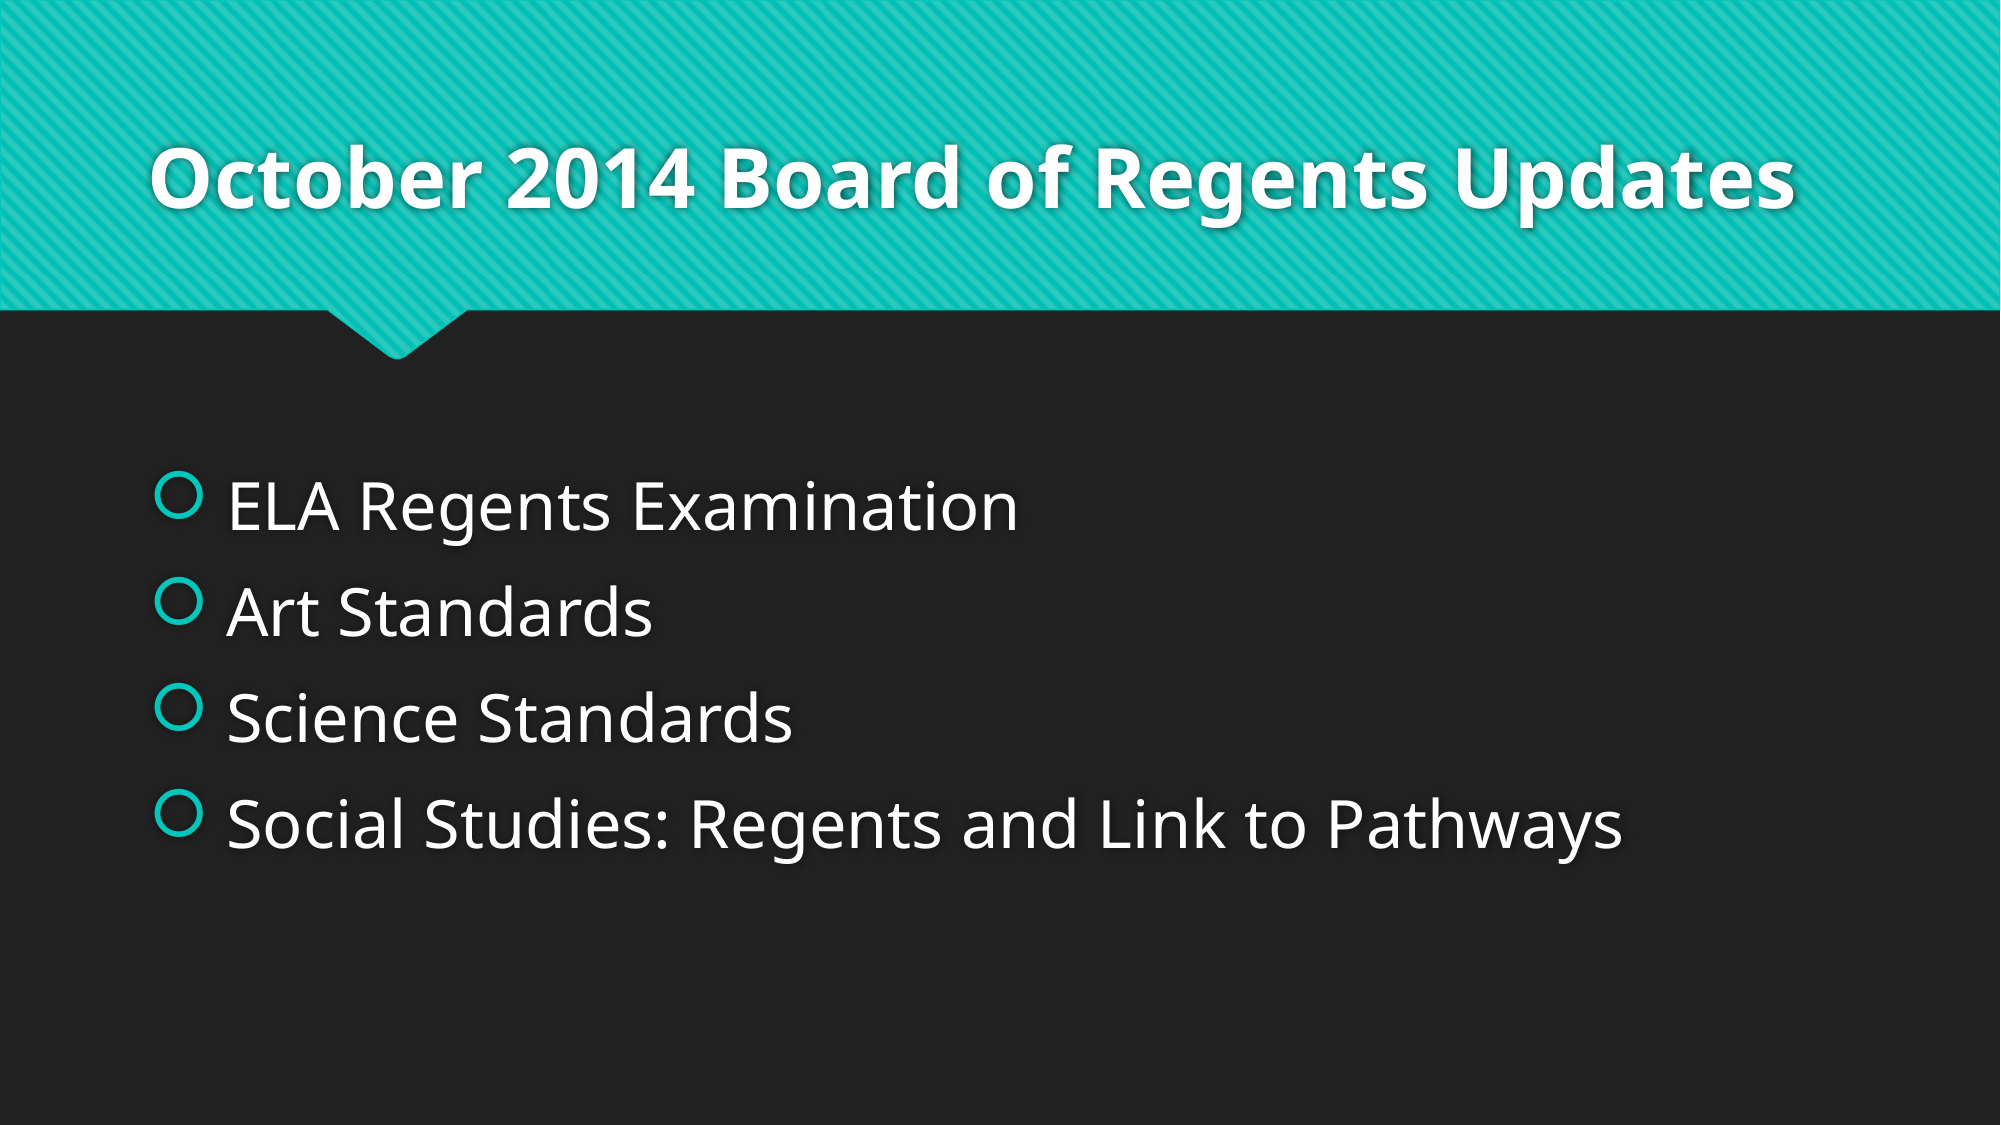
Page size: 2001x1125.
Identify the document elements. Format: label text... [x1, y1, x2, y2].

list ELA Regents Examination Art Standards Science Standards Social Studies: Regents and Link to Pathways [134, 364, 1866, 962]
title October 2014 Board of Regents Updates [132, 73, 1868, 233]
